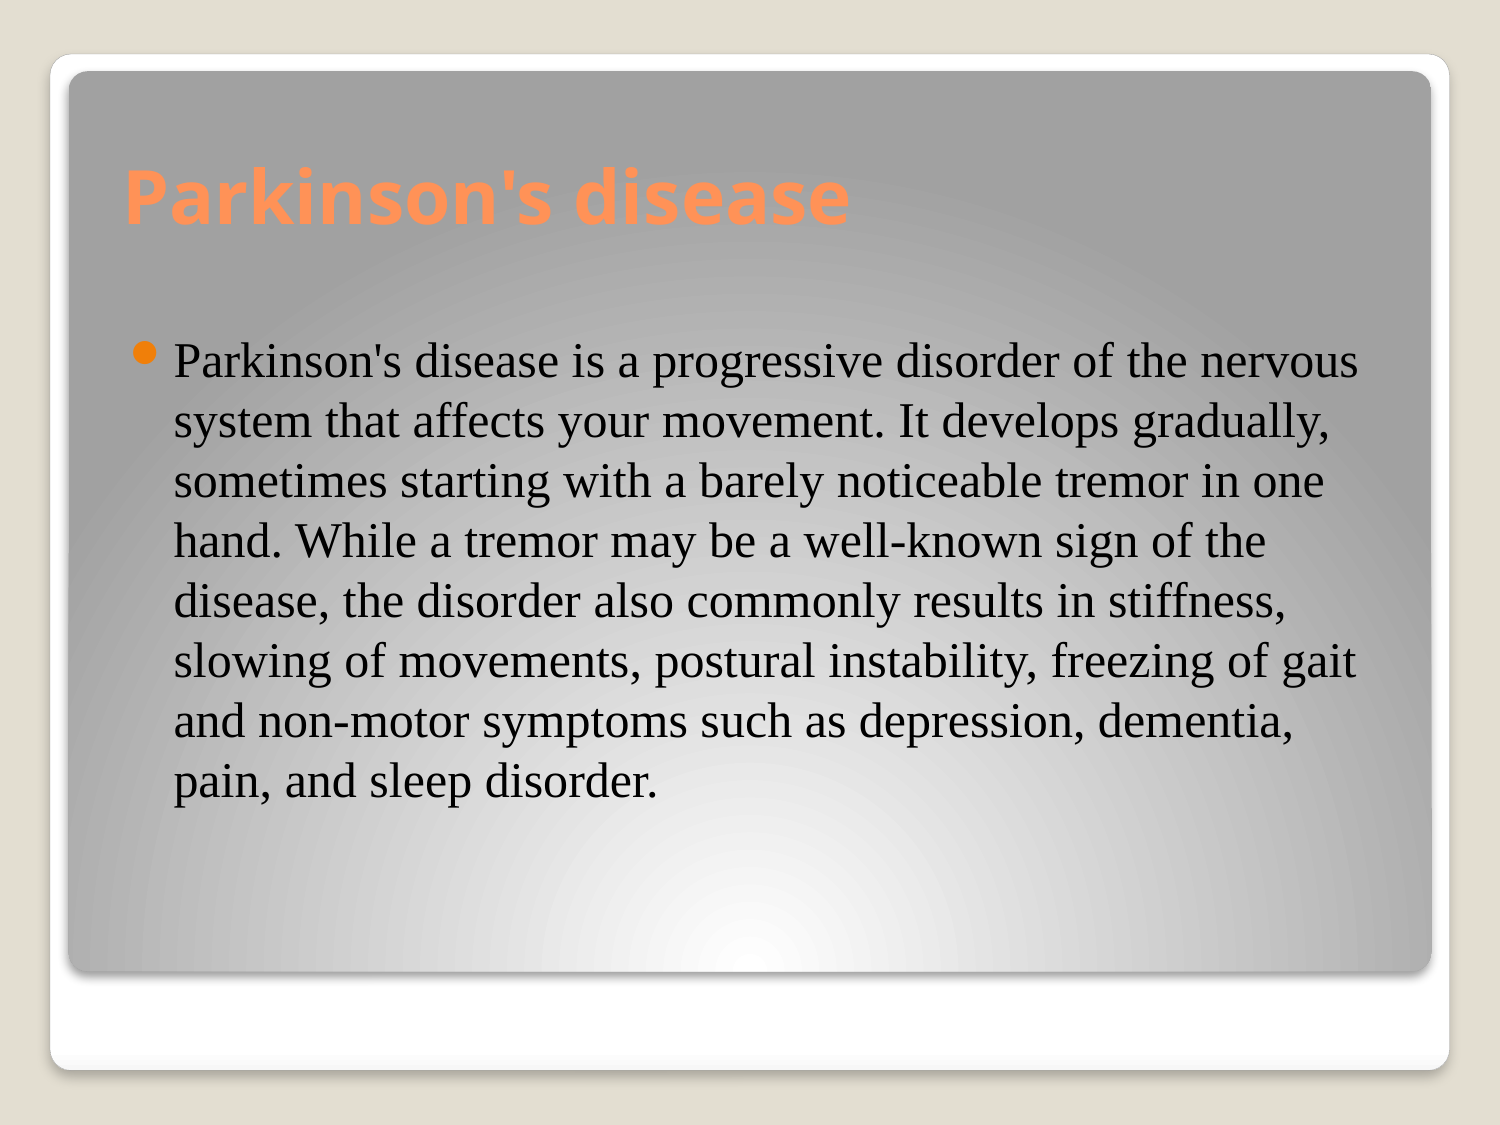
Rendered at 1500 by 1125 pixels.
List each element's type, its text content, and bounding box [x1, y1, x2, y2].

list Parkinson's disease is a progressive disorder of the nervous system that affects your movement. It develops gradually, sometimes starting with a barely noticeable tremor in one hand. While a tremor may be a well-known sign of the disease, the disorder also commonly results in stiffness, slowing of movements, postural instability, freezing of gait and non-motor symptoms such as depression, dementia, pain, and sleep disorder. [99, 312, 1375, 1000]
title Parkinson's disease [107, 75, 1450, 248]
